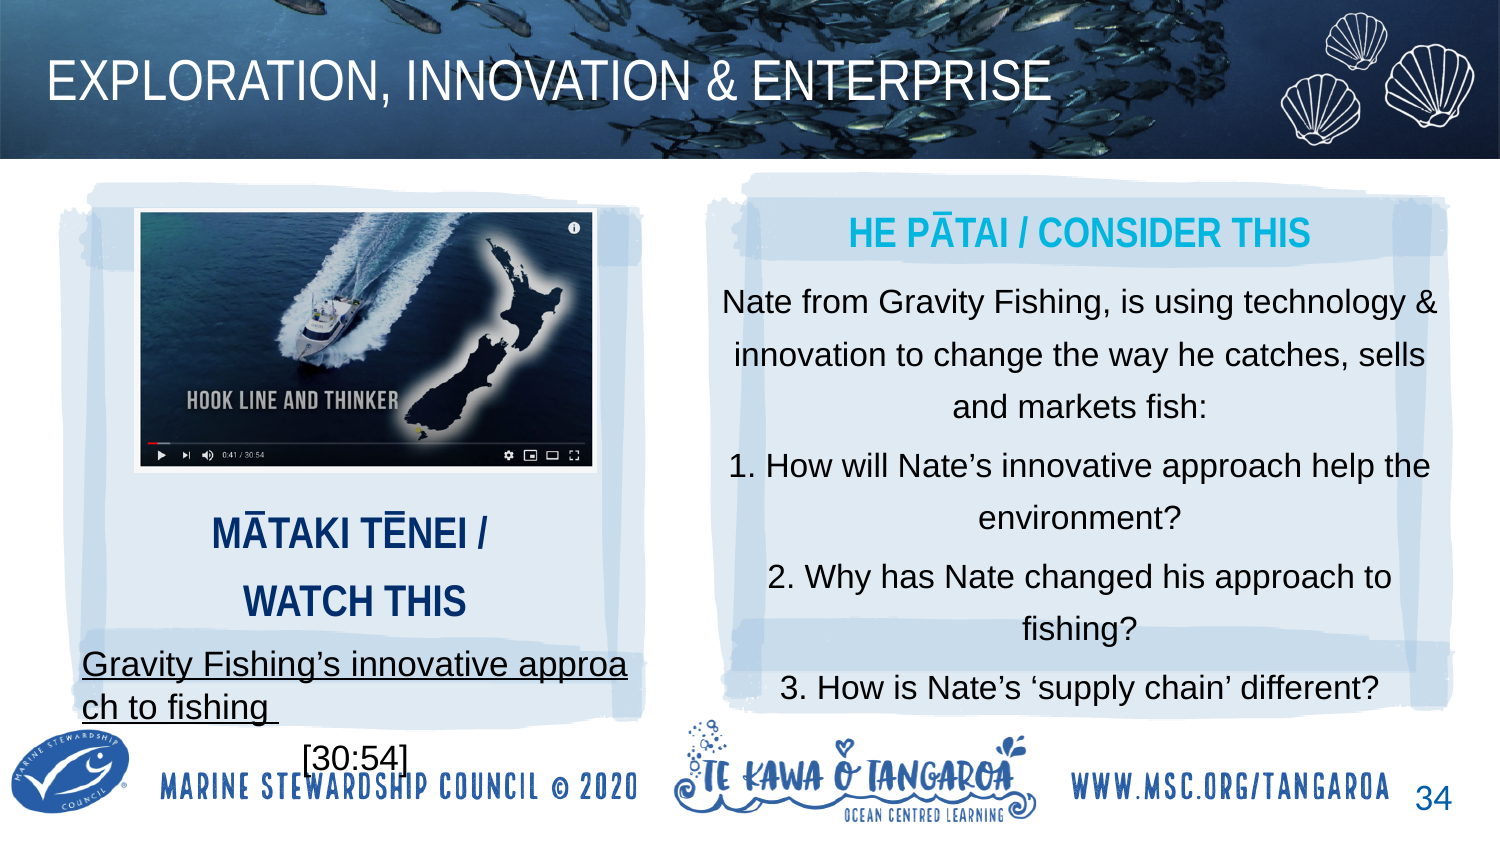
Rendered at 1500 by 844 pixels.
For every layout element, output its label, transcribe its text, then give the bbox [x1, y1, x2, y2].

title EXPLORATION, INNOVATION & ENTERPRISE [31, 15, 1296, 140]
picture [0, 0, 1500, 835]
